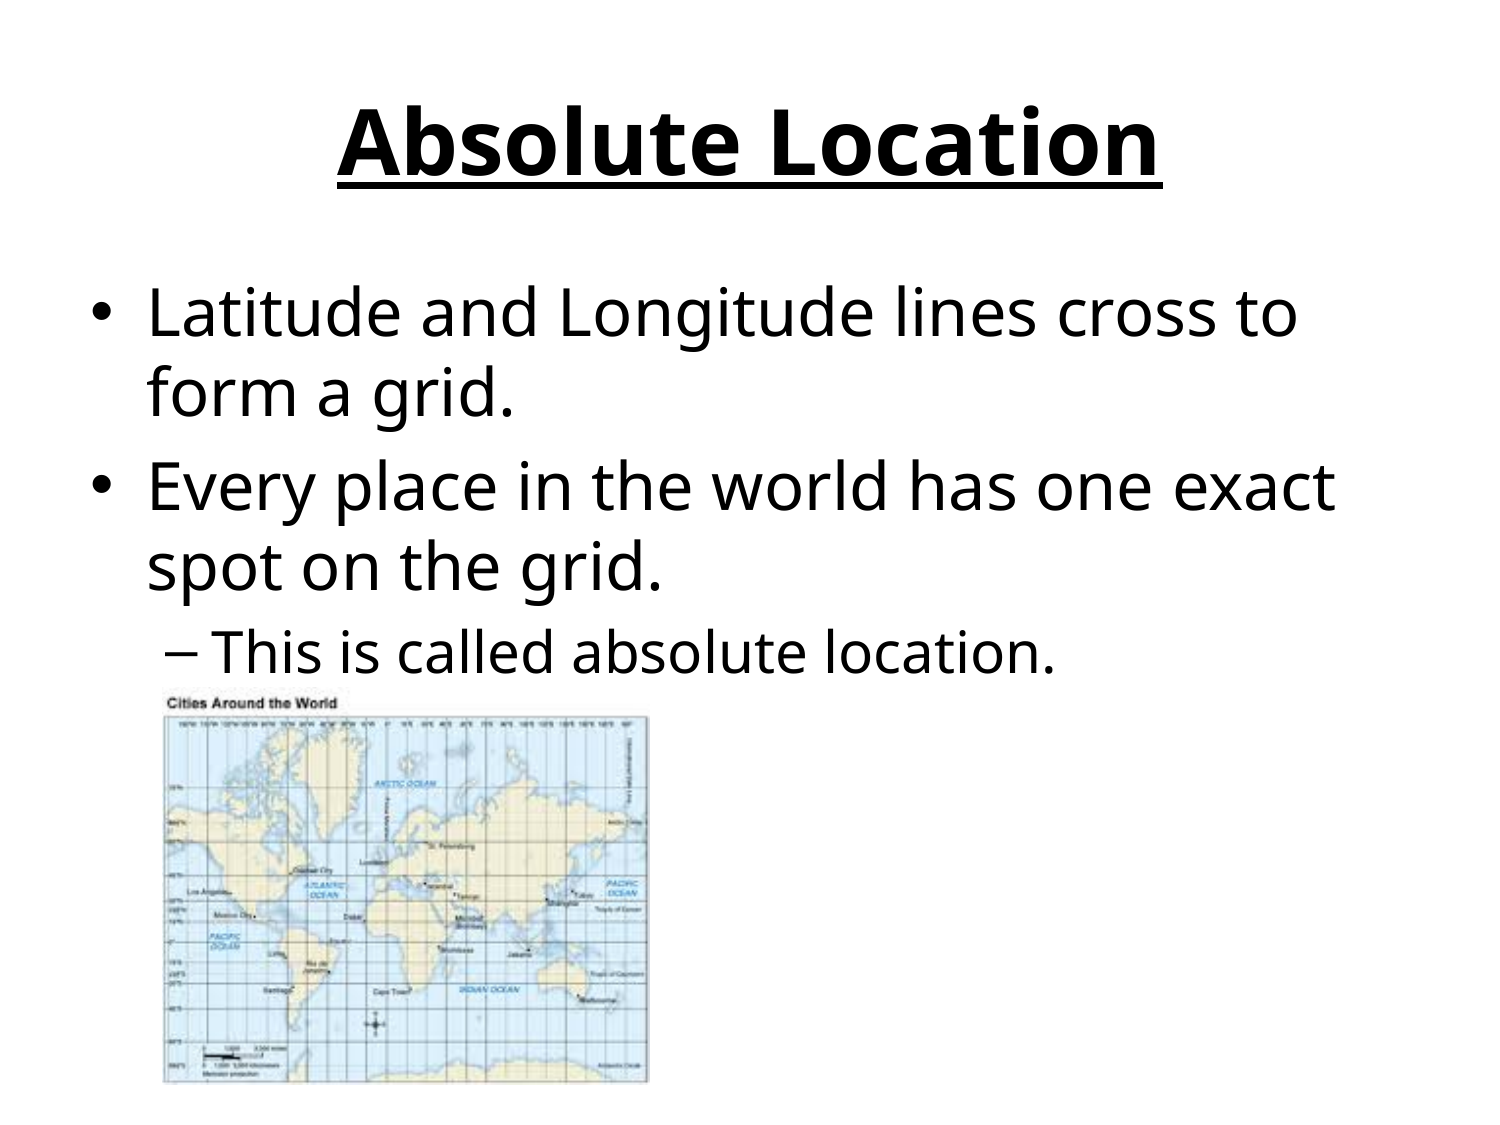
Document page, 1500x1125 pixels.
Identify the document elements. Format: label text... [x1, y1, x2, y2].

picture [162, 687, 651, 1086]
title Absolute Location [75, 45, 1425, 233]
list Latitude and Longitude lines cross to form a grid. Every place in the world has one exact spot on the grid. This is called absolute location. [75, 262, 1425, 1005]
